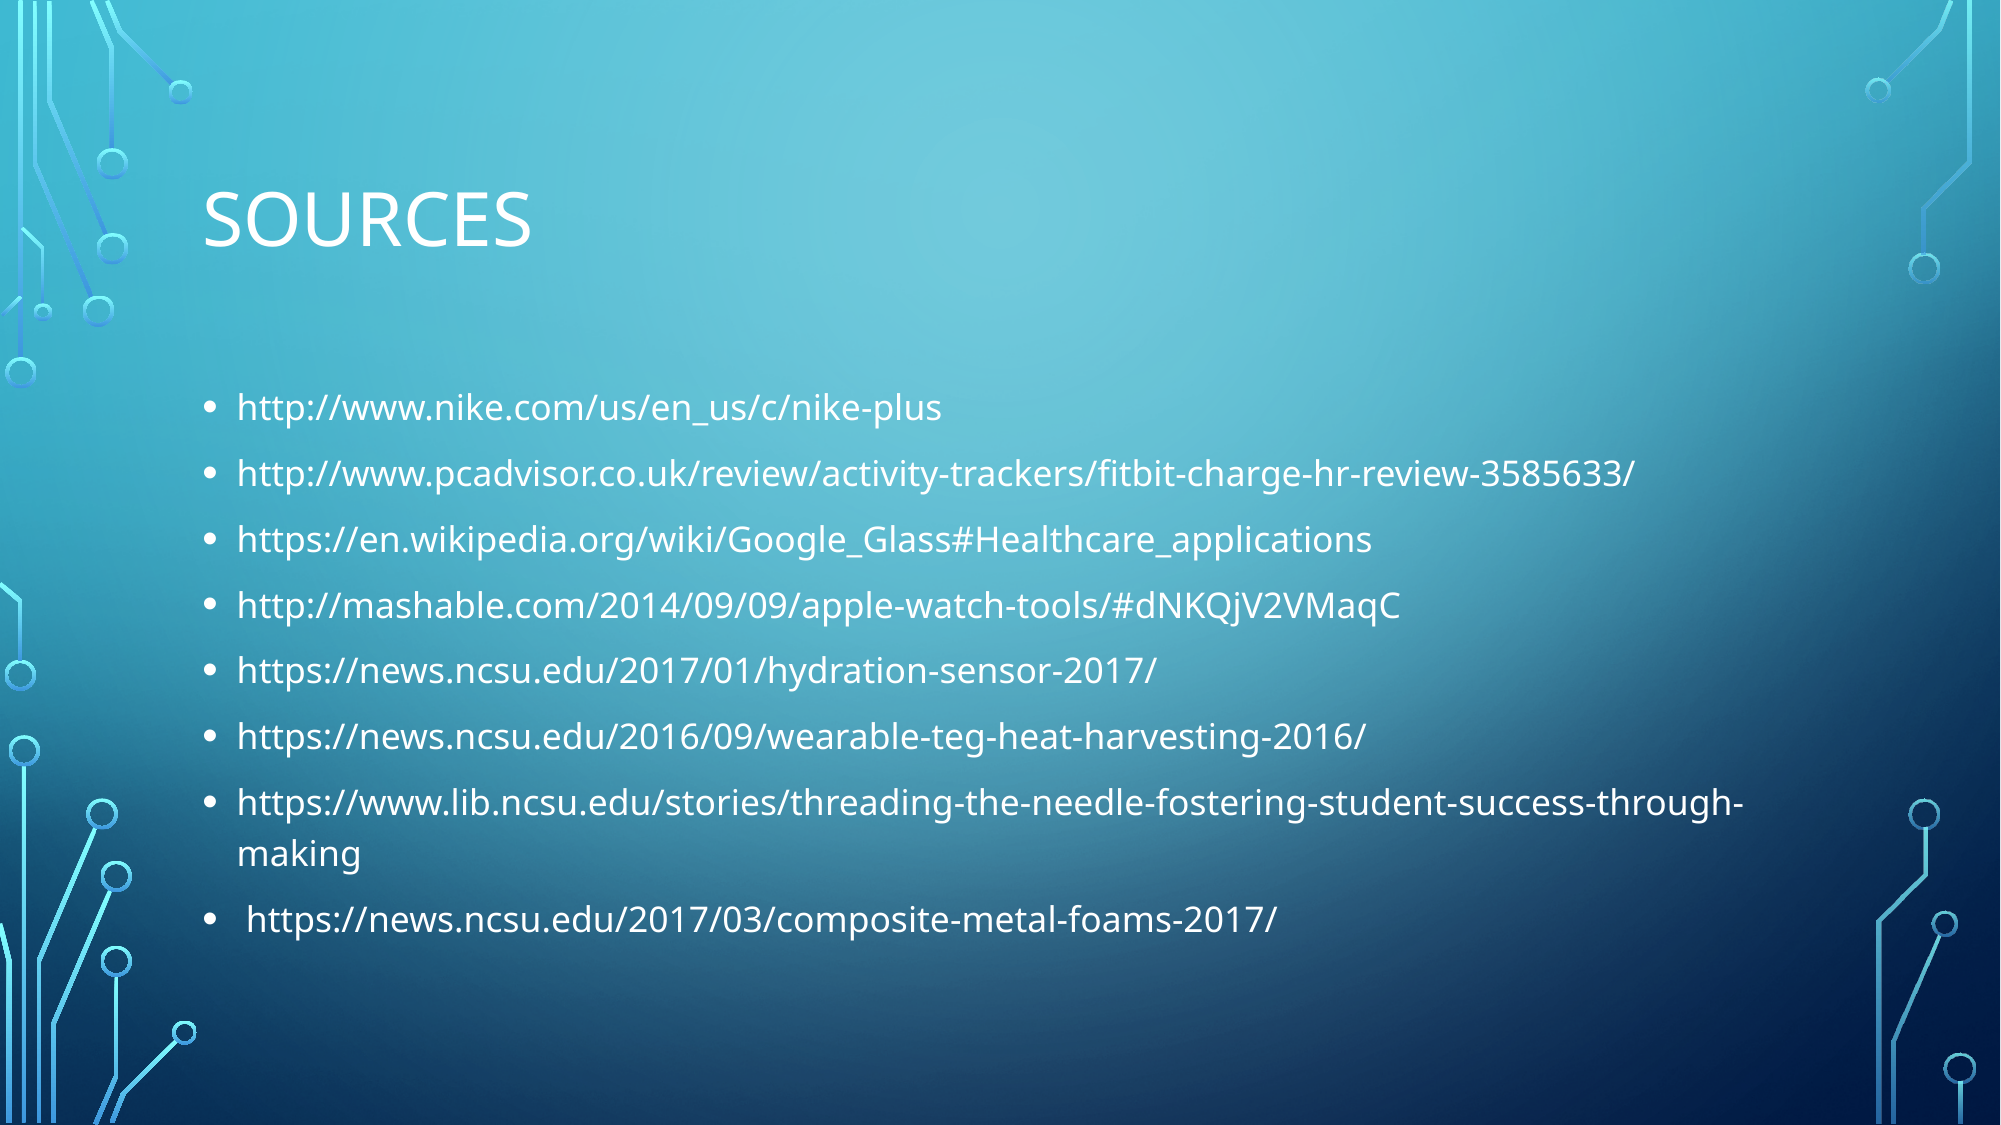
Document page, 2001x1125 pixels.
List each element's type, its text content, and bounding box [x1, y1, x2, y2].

title Sources [187, 101, 1813, 344]
list http://www.nike.com/us/en_us/c/nike-plus http://www.pcadvisor.co.uk/review/activity-trackers/fitbit-charge-hr-review-3585633/ https://en.wikipedia.org/wiki/Google_Glass#Healthcare_applications http://mashable.com/2014/09/09/apple-watch-tools/#dNKQjV2VMaqC https://news.ncsu.edu/2017/01/hydration-sensor-2017/ https://news.ncsu.edu/2016/09/wearable-teg-heat-harvesting-2016/ https://www.lib.ncsu.edu/stories/threading-the-needle-fostering-student-success-through-making https://news.ncsu.edu/2017/03/composite-metal-foams-2017/ [187, 369, 1813, 950]
